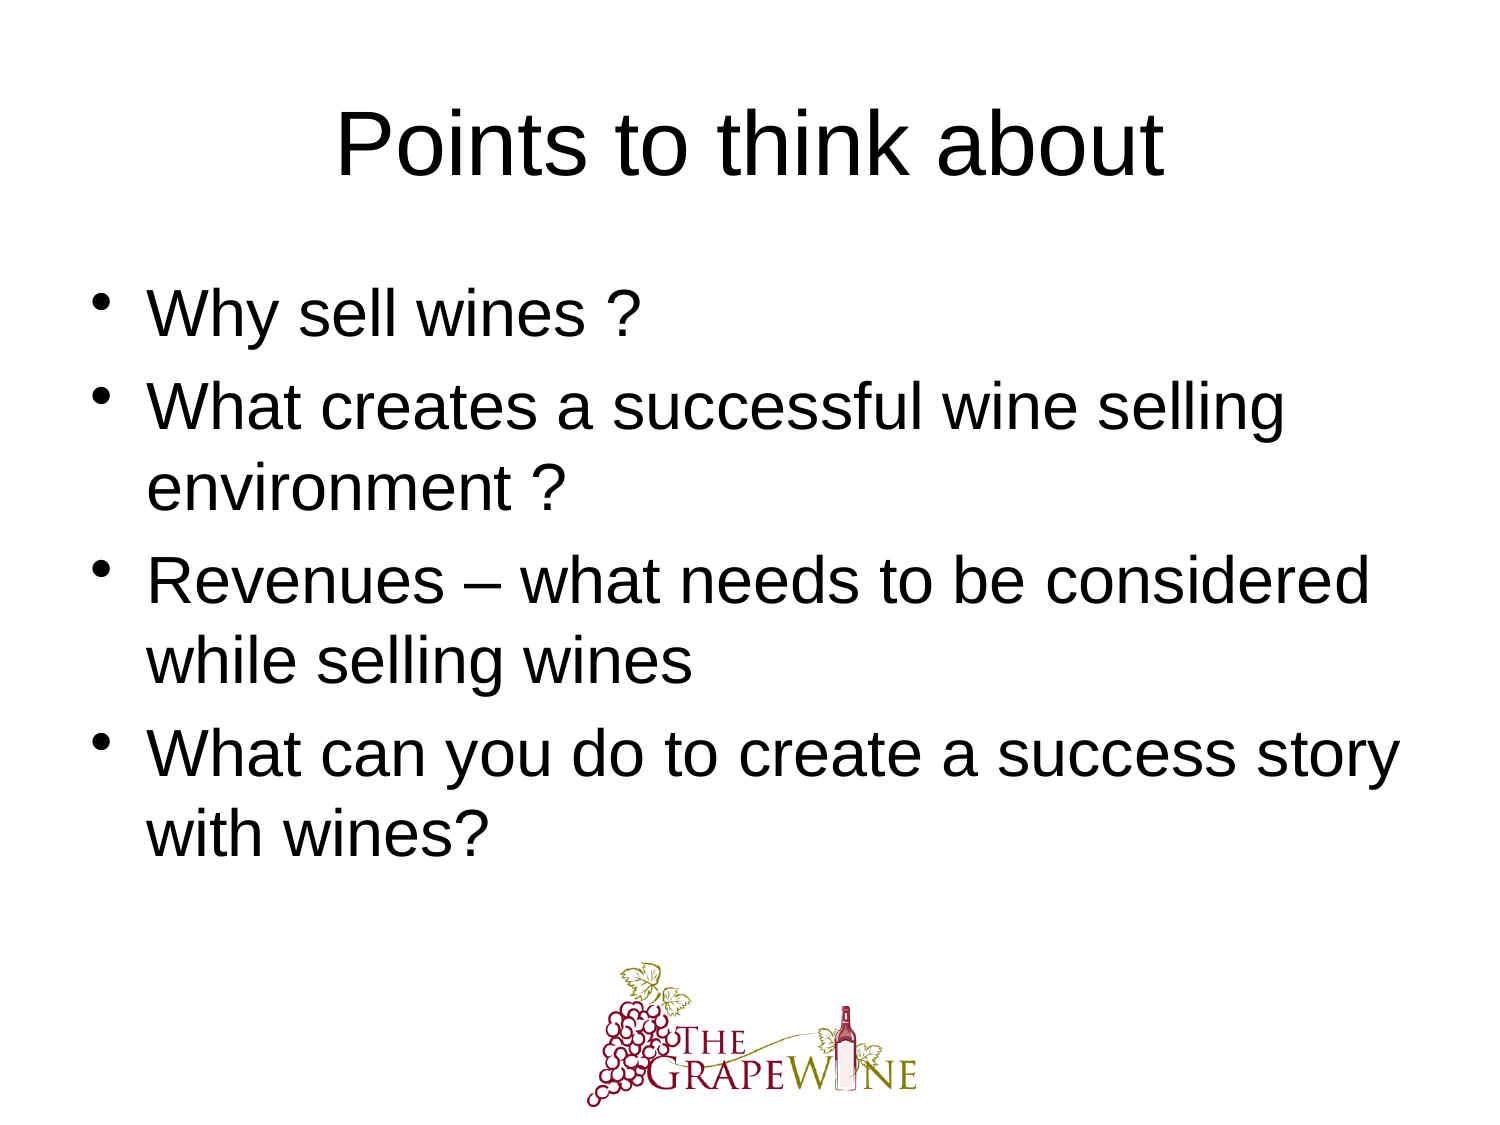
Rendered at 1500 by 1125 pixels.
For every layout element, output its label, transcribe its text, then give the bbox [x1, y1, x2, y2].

title Points to think about [75, 45, 1425, 233]
picture [587, 1005, 916, 1107]
list Why sell wines ? What creates a successful wine selling environment ? Revenues – what needs to be considered while selling wines What can you do to create a success story with wines? [75, 262, 1425, 1005]
